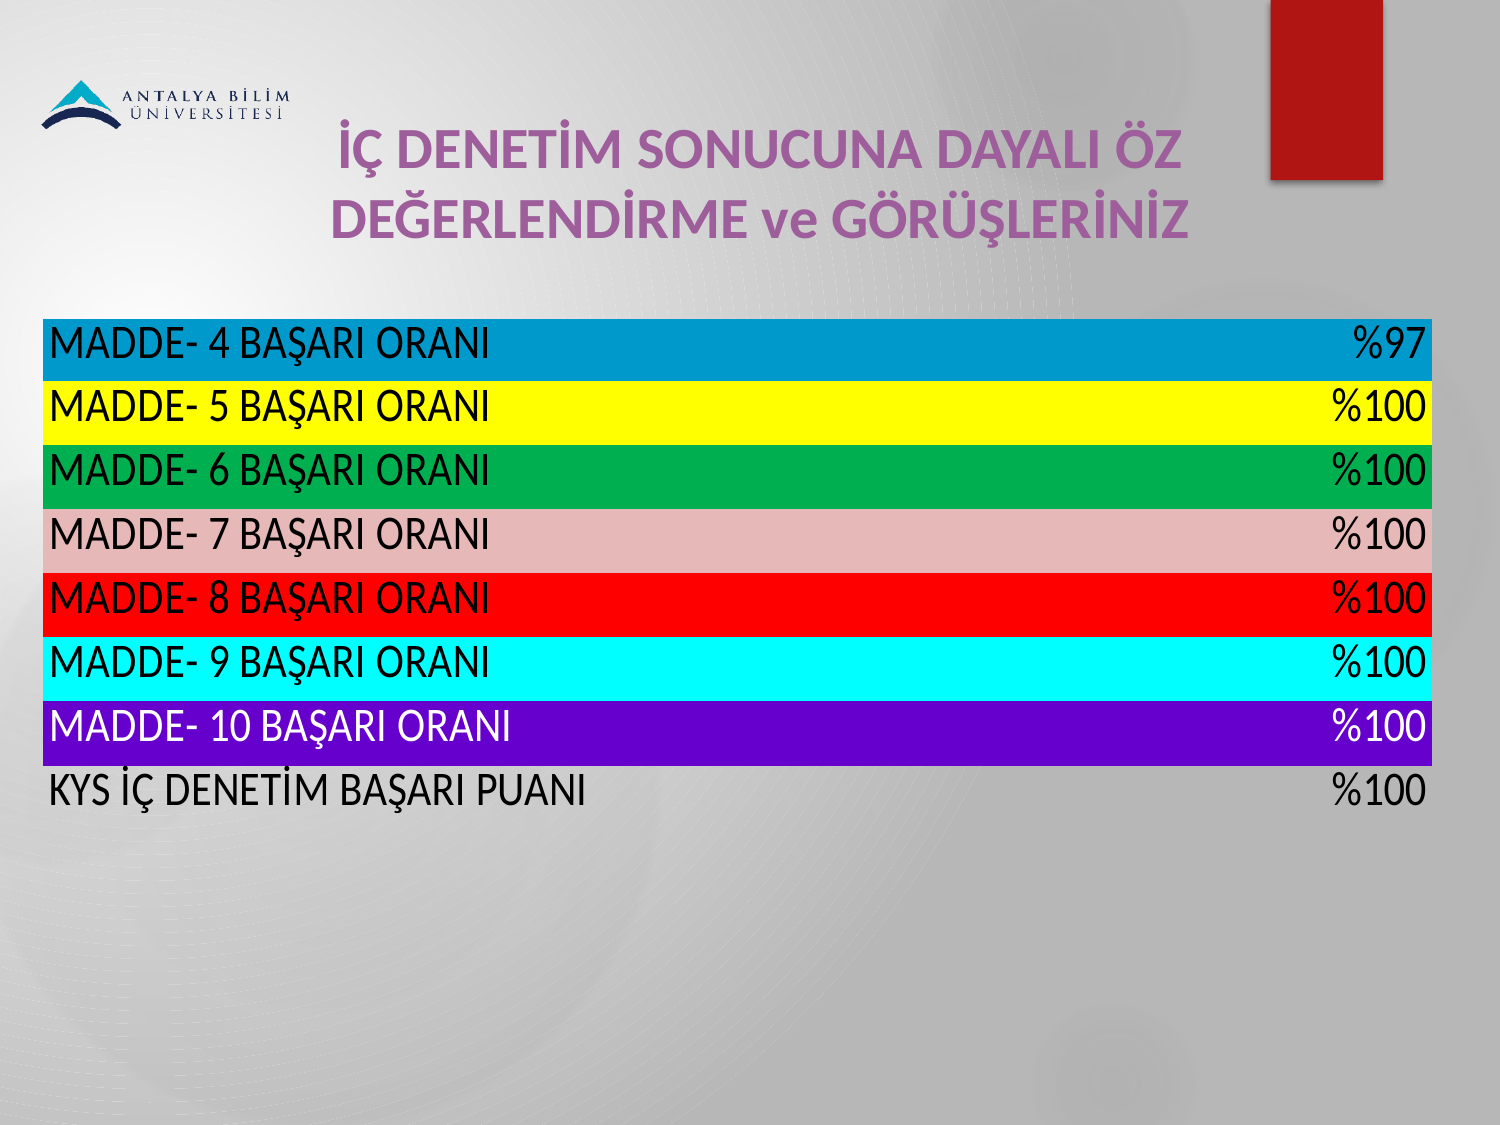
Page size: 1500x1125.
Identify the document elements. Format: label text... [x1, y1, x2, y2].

picture [40, 77, 290, 132]
picture [40, 316, 1435, 831]
text_box İÇ DENETİM SONUCUNA DAYALI ÖZ DEĞERLENDİRME ve GÖRÜŞLERİNİZ [191, 103, 1329, 259]
